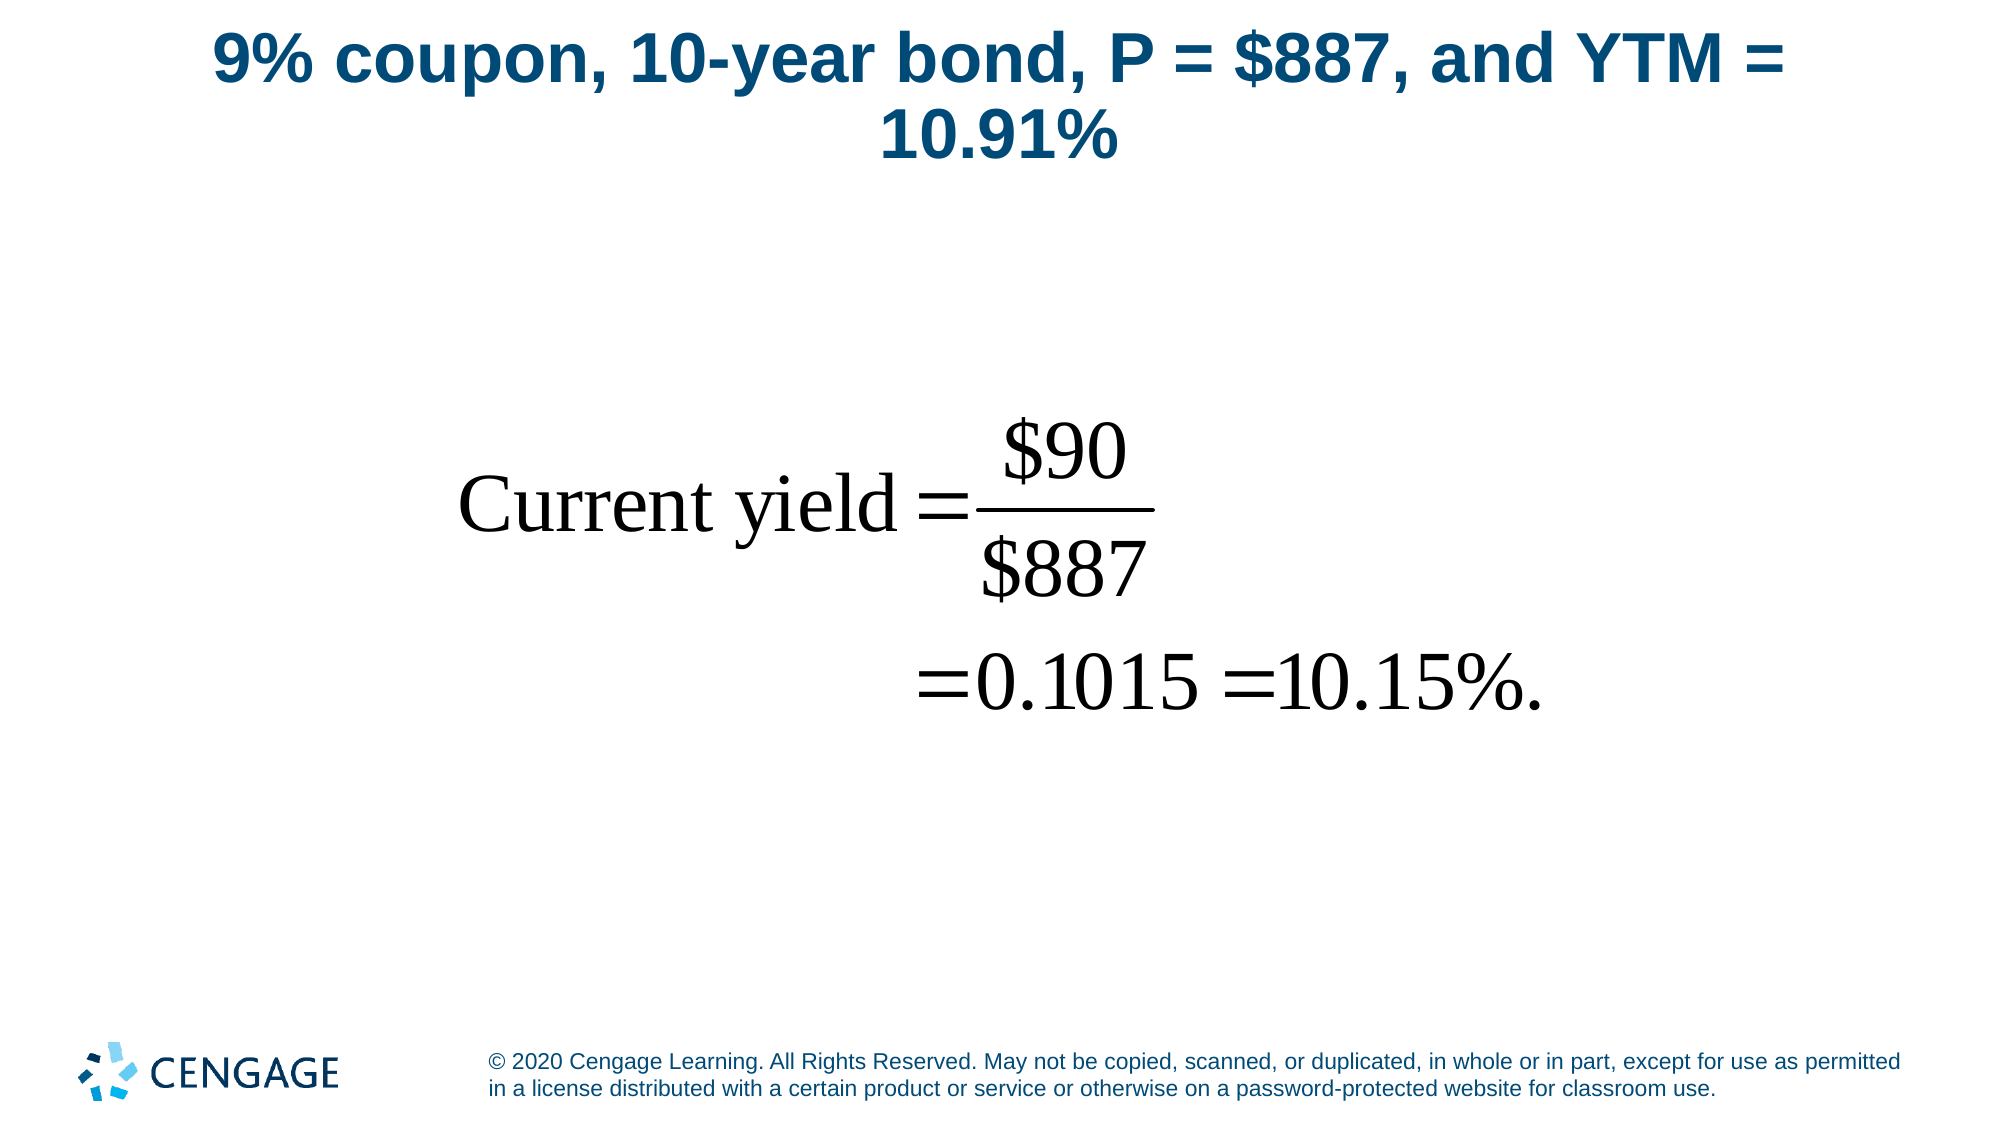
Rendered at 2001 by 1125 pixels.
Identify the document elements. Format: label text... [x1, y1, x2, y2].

title 9% coupon, 10-year bond, P = $887, and YTM = 10.91% [137, 22, 1863, 173]
picture [78, 1042, 338, 1101]
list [446, 394, 1554, 731]
